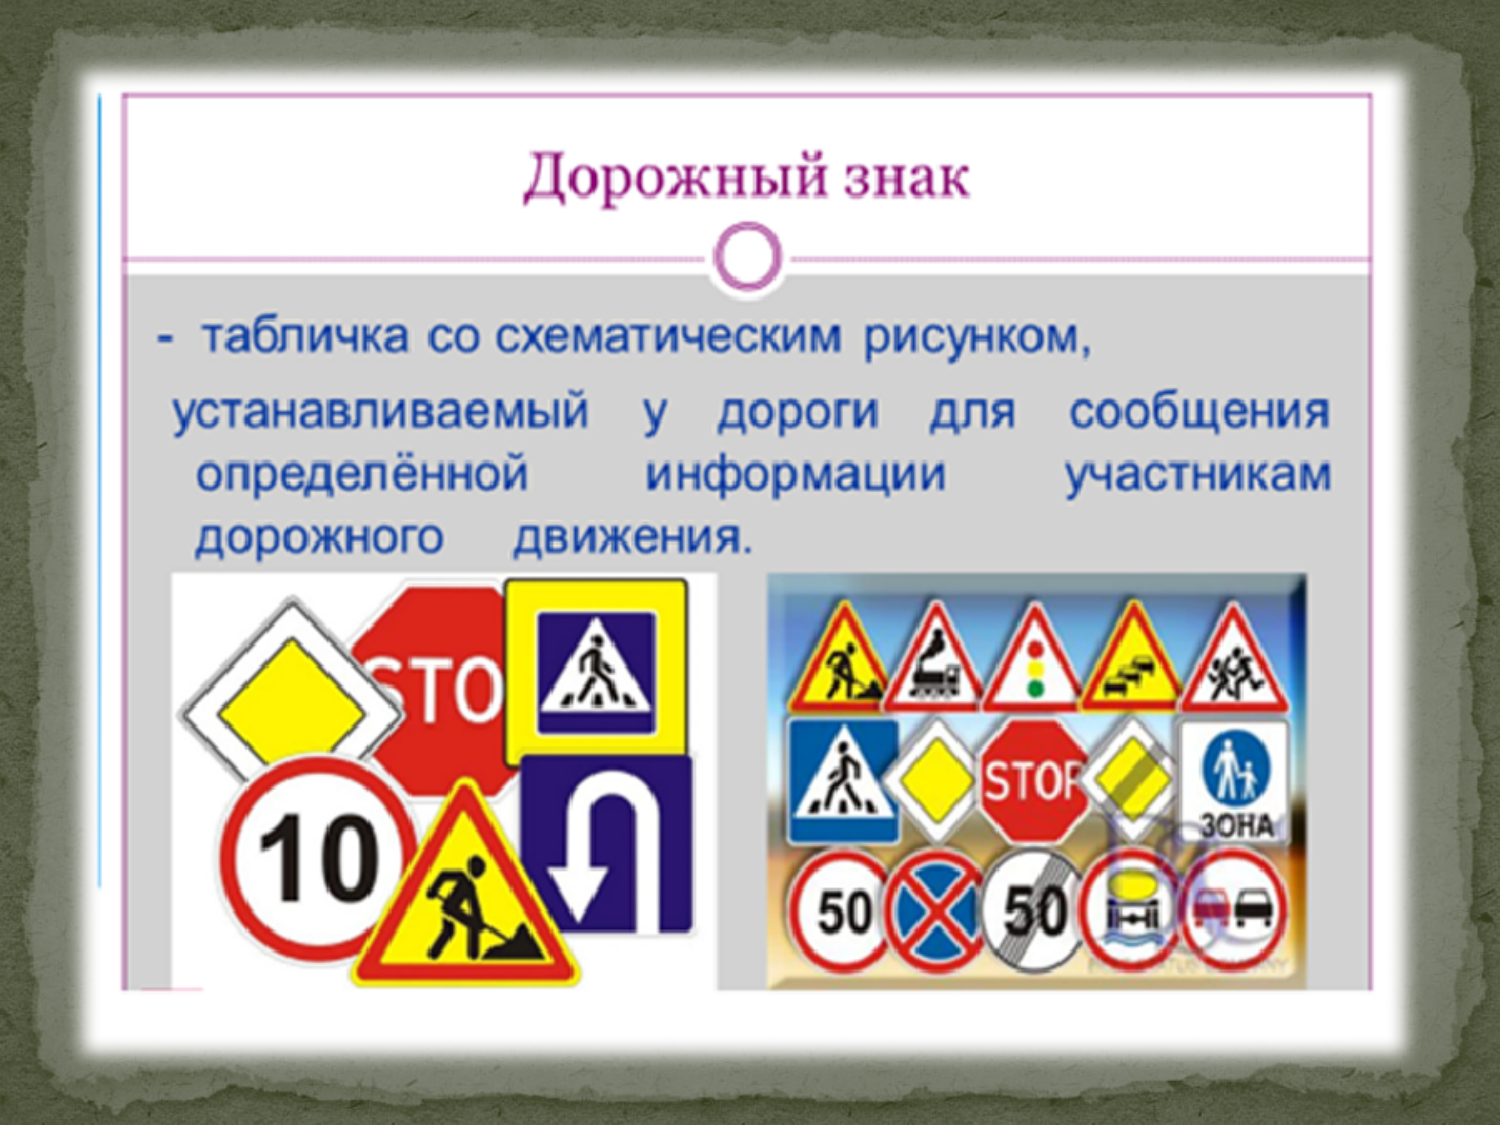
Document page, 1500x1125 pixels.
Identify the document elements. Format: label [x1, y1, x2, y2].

title [24, 0, 1375, 188]
picture [66, 56, 1422, 1071]
